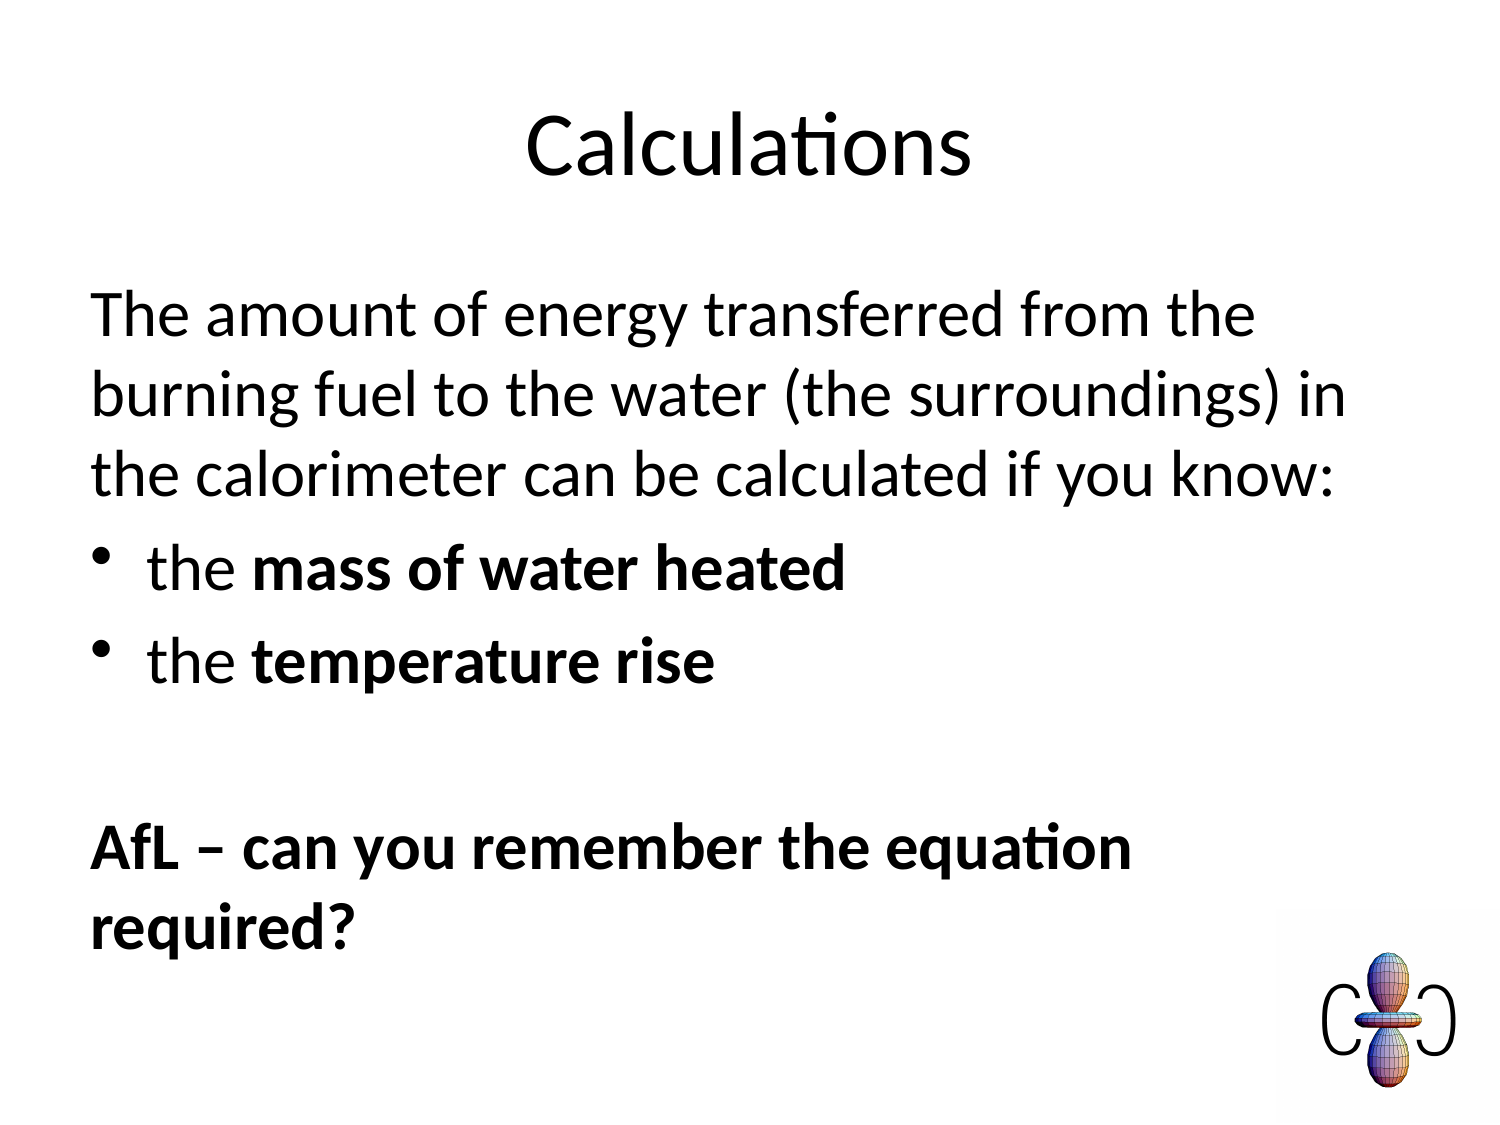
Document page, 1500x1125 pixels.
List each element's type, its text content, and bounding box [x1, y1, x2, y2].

title Calculations [75, 45, 1425, 233]
list The amount of energy transferred from the burning fuel to the water (the surroundings) in the calorimeter can be calculated if you know: the mass of water heated the temperature rise AfL – can you remember the equation required? [75, 262, 1425, 1005]
picture [1276, 909, 1500, 1123]
